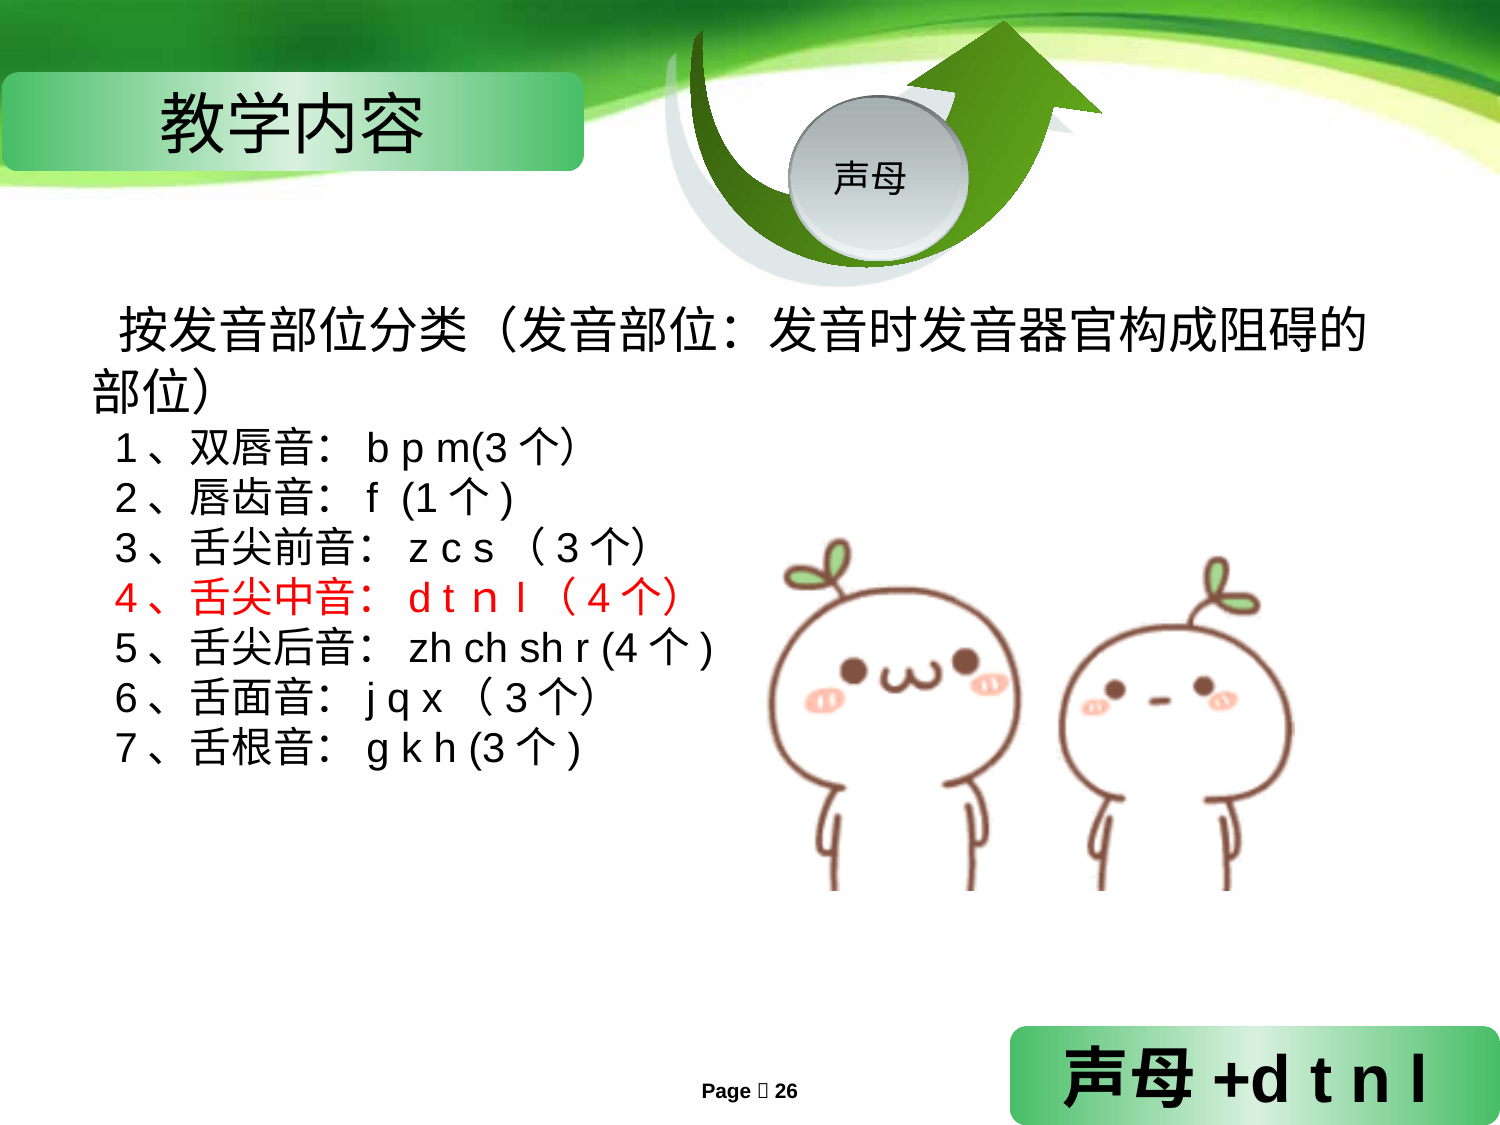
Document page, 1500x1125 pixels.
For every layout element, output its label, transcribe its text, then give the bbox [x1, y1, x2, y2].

text_box [822, 262, 909, 268]
text_box 声母+d t n l [1009, 1026, 1500, 1125]
text_box 教学内容 [1, 72, 584, 171]
text_box [690, 30, 788, 251]
picture [0, 0, 1500, 1125]
picture [756, 353, 1295, 892]
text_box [788, 95, 970, 262]
text_box [907, 21, 1102, 235]
list 按发音部位分类（发音部位：发音时发音器官构成阻碍的部位） 1、双唇音：b p m(3个） 2、唇齿音：f (1个) 3、舌尖前音：z c s（3个） 4、舌尖中音：d tｎl（4个） 5、舌尖后音：zh ch sh r (4个) 6、舌面音：j q x（3个） 7、舌根音：g k h (3个) [76, 282, 1424, 1036]
picture [1489, 1114, 1500, 1125]
